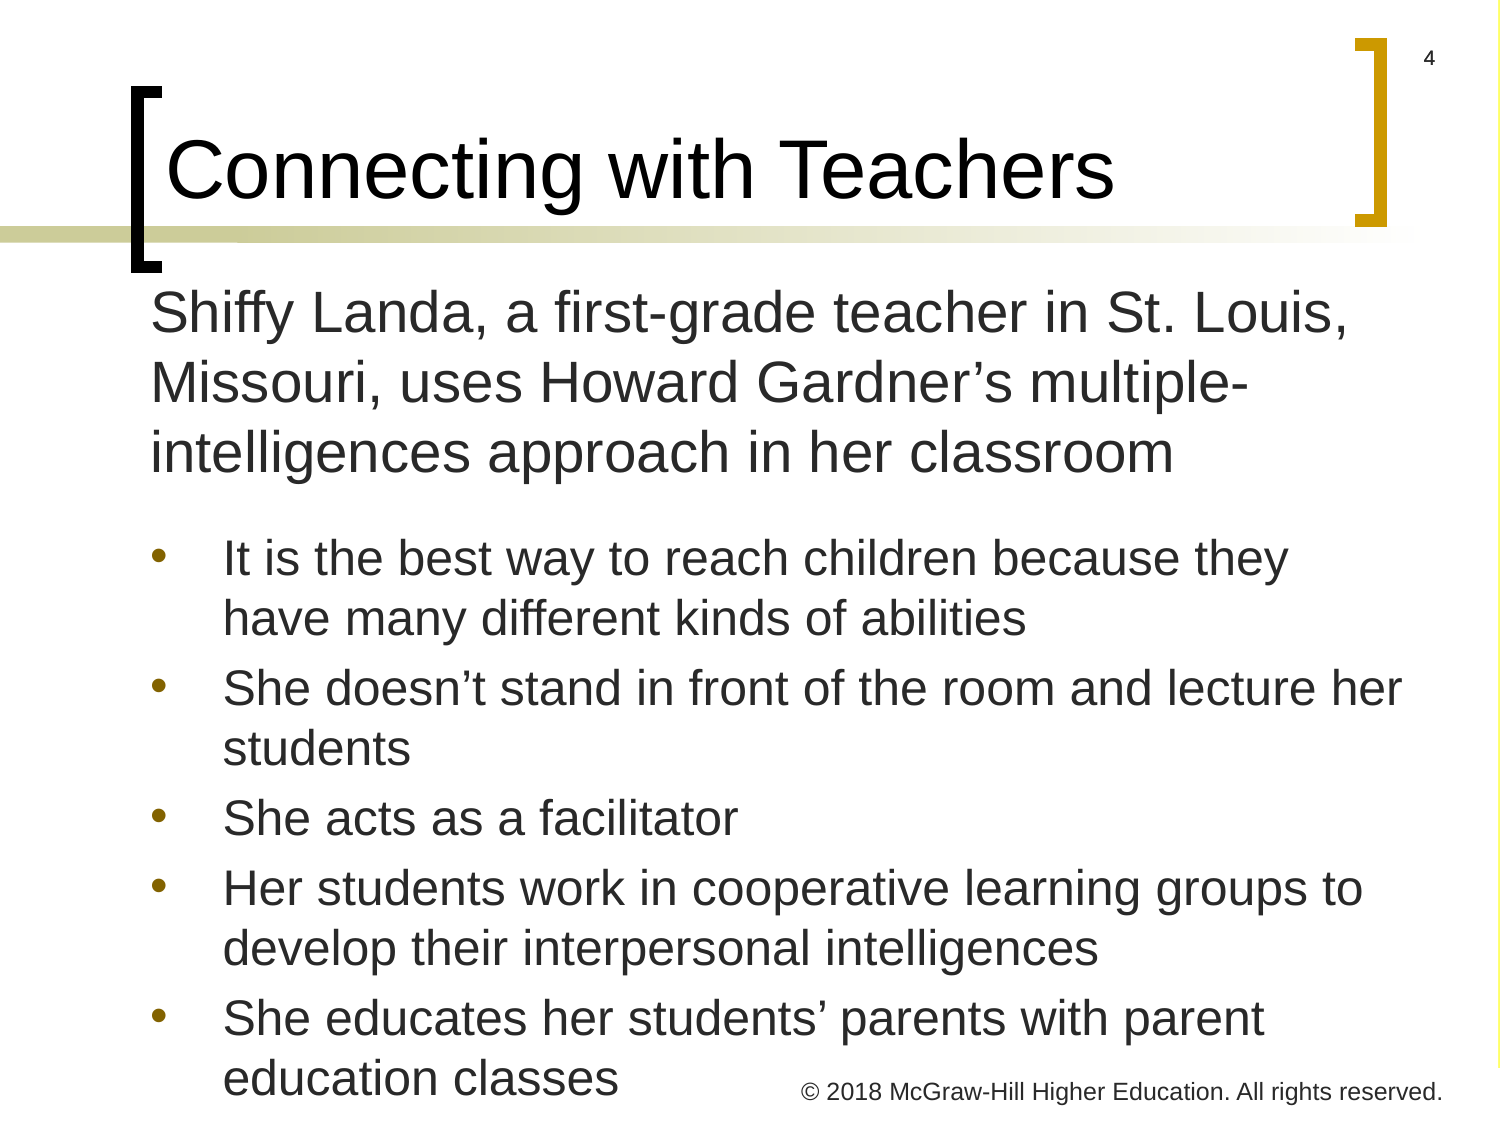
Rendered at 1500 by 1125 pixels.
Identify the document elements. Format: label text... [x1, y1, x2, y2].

title Connecting with Teachers [150, 112, 1175, 223]
list Shiffy Landa, a first-grade teacher in St. Louis, Missouri, uses Howard Gardner’s multiple-intelligences approach in her classroom It is the best way to reach children because they have many different kinds of abilities She doesn’t stand in front of the room and lecture her students She acts as a facilitator Her students work in cooperative learning groups to develop their interpersonal intelligences She educates her students’ parents with parent education classes [135, 266, 1425, 1118]
